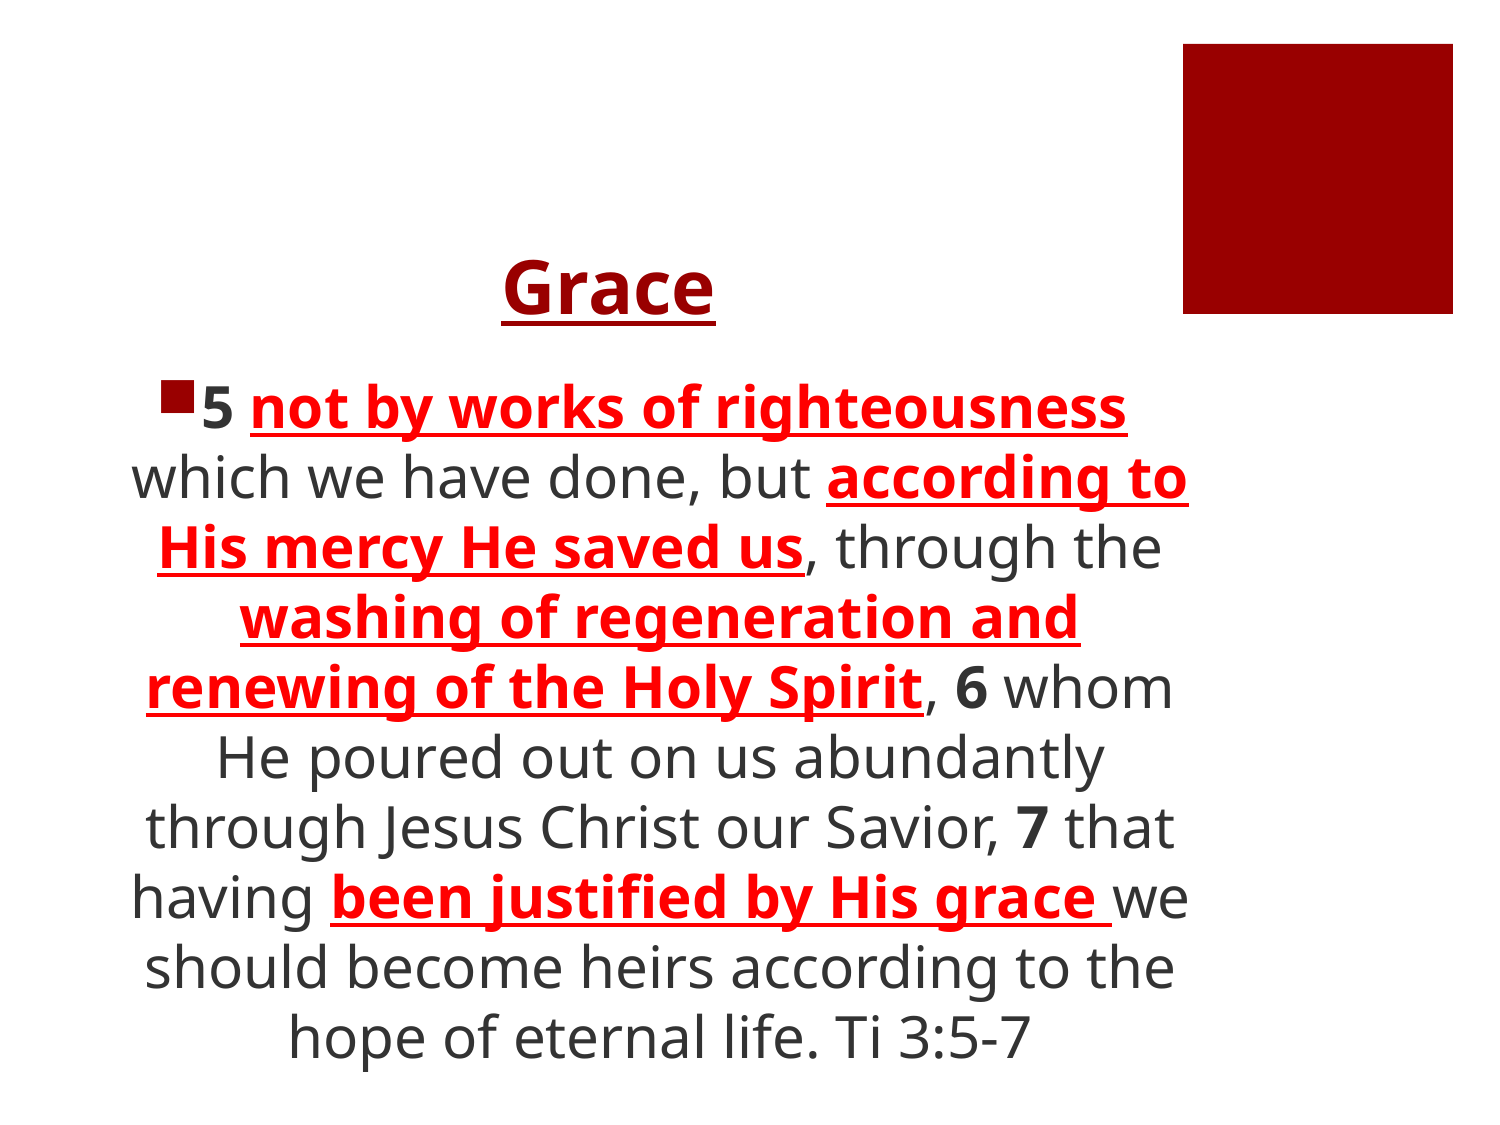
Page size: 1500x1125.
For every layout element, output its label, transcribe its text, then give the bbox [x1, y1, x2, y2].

list 5 not by works of righteousness which we have done, but according to His mercy He saved us, through the washing of regeneration and renewing of the Holy Spirit, 6 whom He poured out on us abundantly through Jesus Christ our Savior, 7 that having been justified by His grace we should become heirs according to the hope of eternal life. Ti 3:5-7 [75, 362, 1209, 1065]
title Grace [75, 149, 1143, 338]
